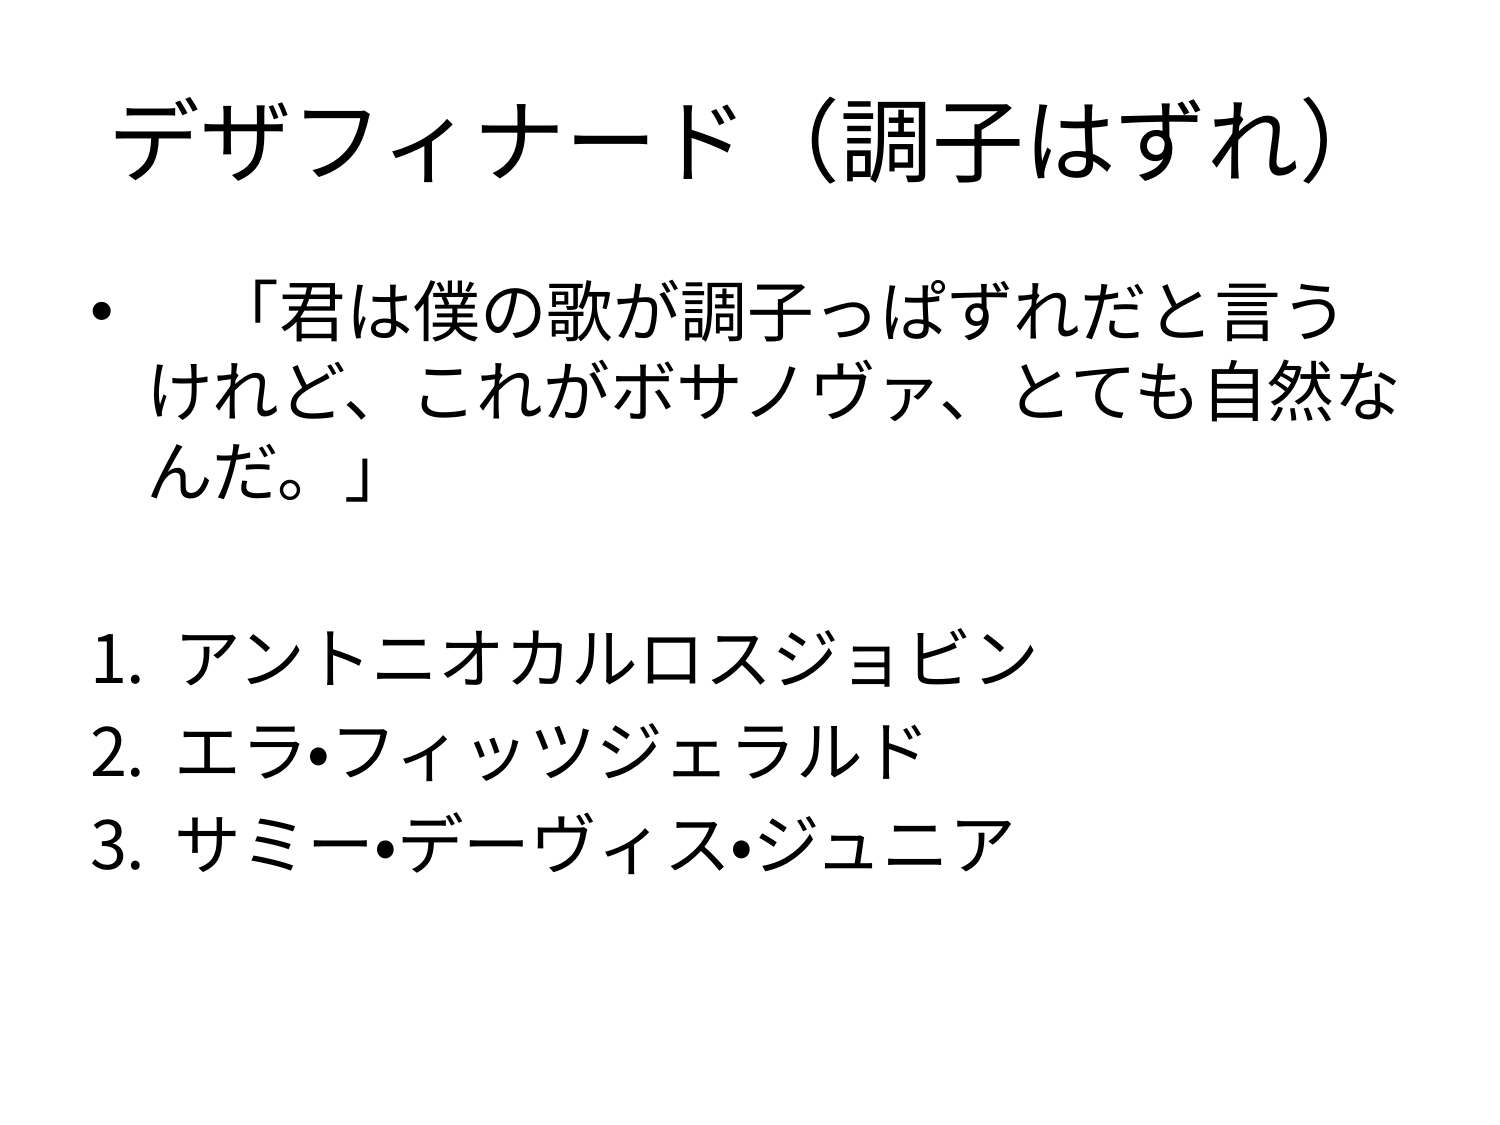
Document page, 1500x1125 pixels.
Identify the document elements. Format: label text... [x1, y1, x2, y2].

list 「君は僕の歌が調子っぱずれだと言うけれど、これがボサノヴァ、とても自然なんだ。」 アントニオカルロスジョビン エラ・フィッツジェラルド サミー・デーヴィス・ジュニア [75, 262, 1425, 1005]
title デザフィナード（調子はずれ） [75, 45, 1425, 233]
